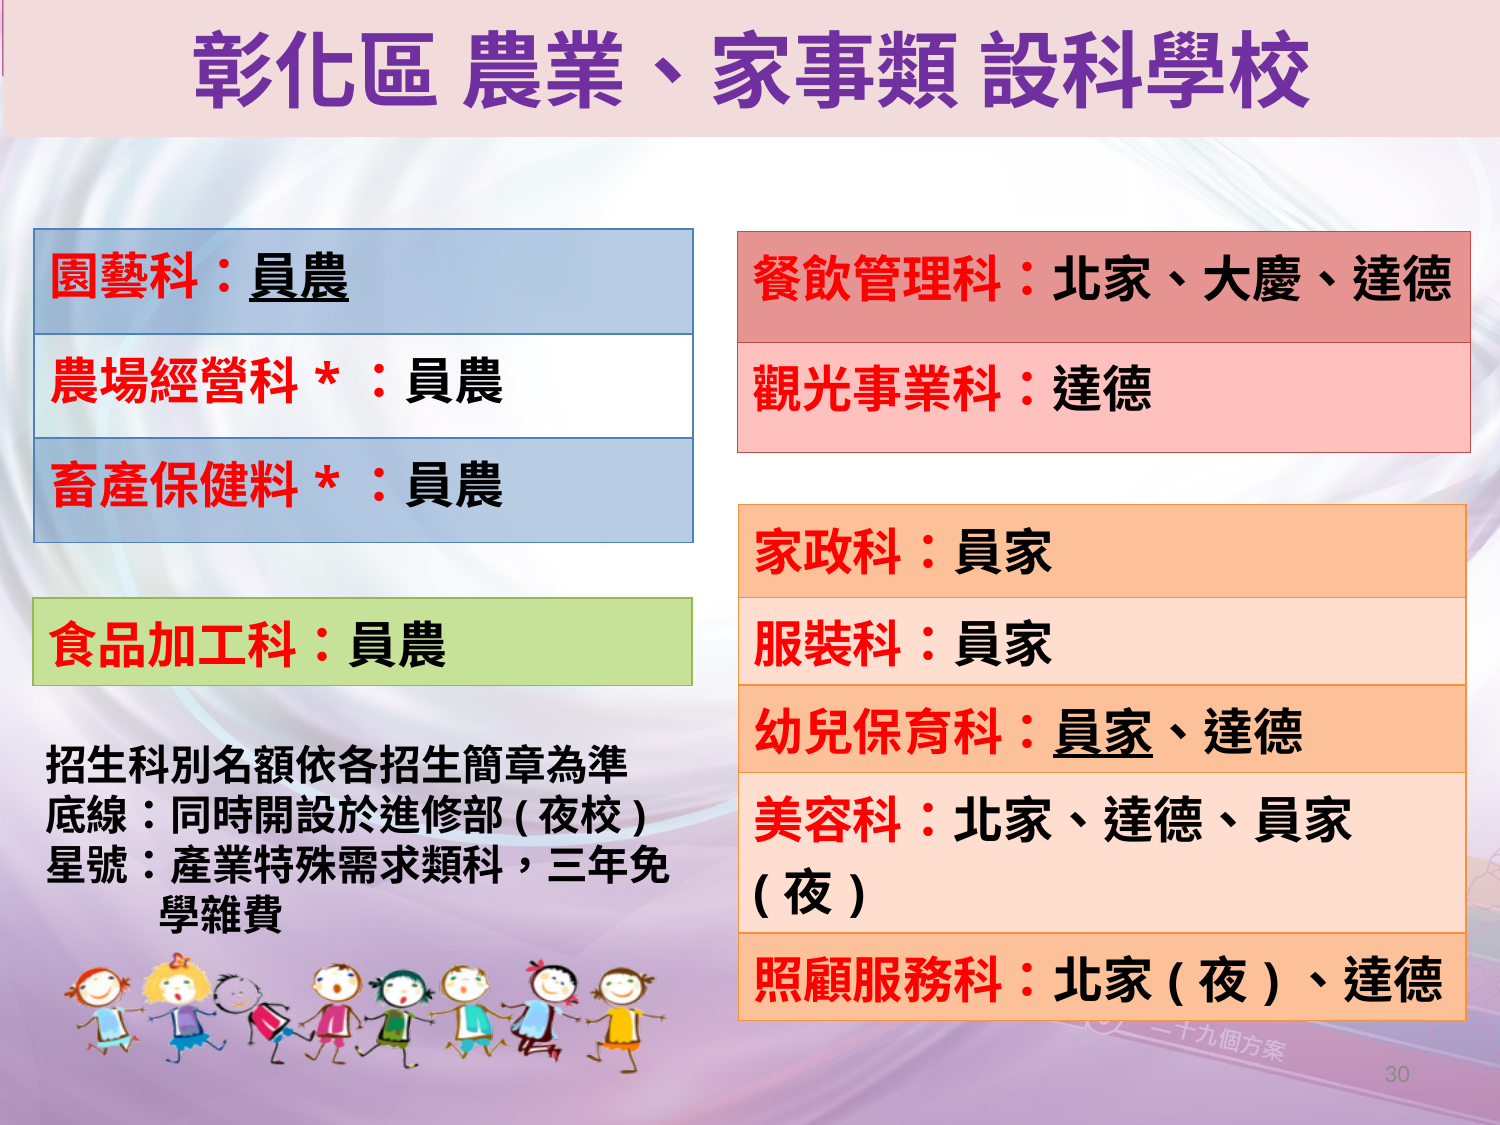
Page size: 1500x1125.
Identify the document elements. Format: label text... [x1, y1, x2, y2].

table_cell 服裝科：員家 [739, 598, 1465, 684]
table_cell 照顧服務科：北家(夜)、達德 [739, 934, 1465, 1020]
title 彰化區 農業、家事類 設科學校 [3, 0, 1500, 138]
table_header 家政科：員家 [739, 505, 1465, 597]
table_cell 美容科：北家、達德、員家(夜) [739, 773, 1465, 932]
table_header 園藝科：員農 [35, 230, 692, 333]
table_cell 畜產保健料*：員農 [35, 439, 692, 542]
table_cell 觀光事業科：達德 [738, 343, 1470, 452]
table_cell 農場經營科*：員農 [35, 335, 692, 437]
table_cell 幼兒保育科：員家、達德 [739, 686, 1465, 772]
table_header 食品加工科：員農 [34, 599, 691, 685]
table_header 餐飲管理科：北家、大慶、達德 [738, 232, 1470, 342]
slide_number 30 [1074, 1042, 1425, 1103]
picture [0, 0, 1500, 1125]
text_box 招生科別名額依各招生簡章為準 底線：同時開設於進修部(夜校) 星號：產業特殊需求類科，三年免 學雜費 [30, 731, 701, 997]
